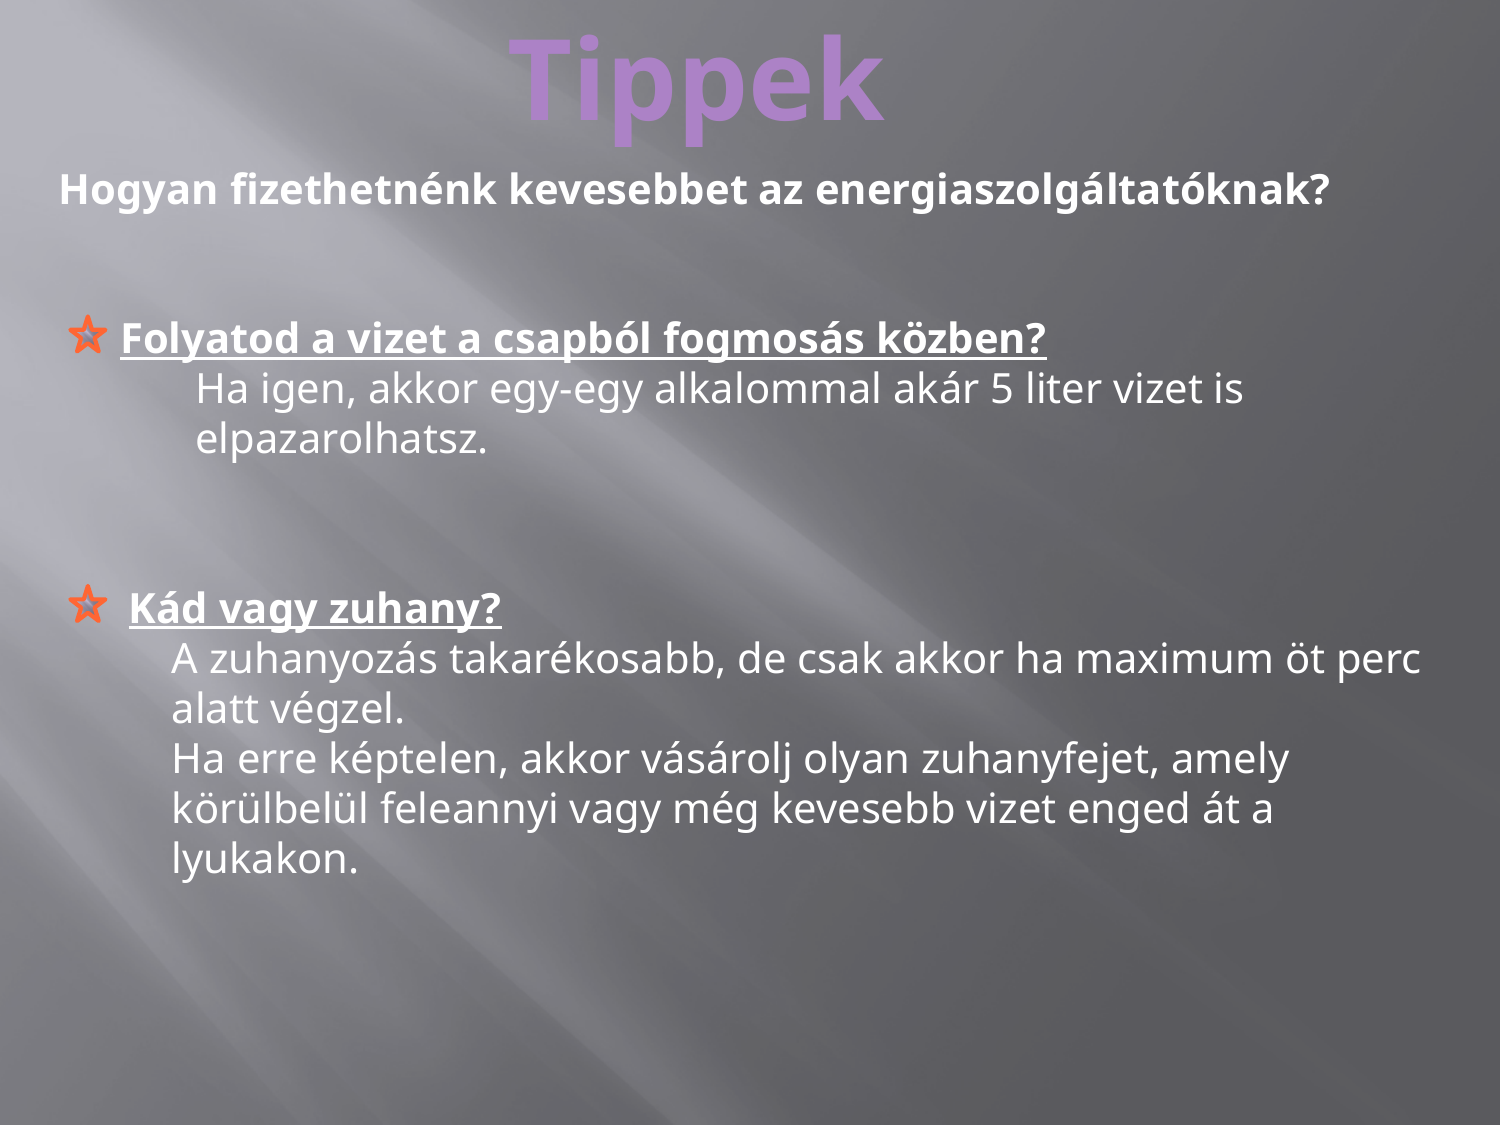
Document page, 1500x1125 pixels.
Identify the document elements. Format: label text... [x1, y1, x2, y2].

text_box Tippek [492, 0, 930, 150]
text_box [68, 583, 108, 623]
text_box Hogyan fizethetnénk kevesebbet az energiaszolgáltatóknak? [43, 155, 1462, 220]
text_box Kád vagy zuhany? A zuhanyozás takarékosabb, de csak akkor ha maximum öt perc alatt végzel. Ha erre képtelen, akkor vásárolj olyan zuhanyfejet, amely körülbelül feleannyi vagy még kevesebb vizet enged át a lyukakon. [82, 574, 1442, 889]
text_box [68, 314, 108, 354]
text_box Folyatod a vizet a csapból fogmosás közben? Ha igen, akkor egy-egy alkalommal akár 5 liter vizet is elpazarolhatsz. [105, 304, 1465, 470]
